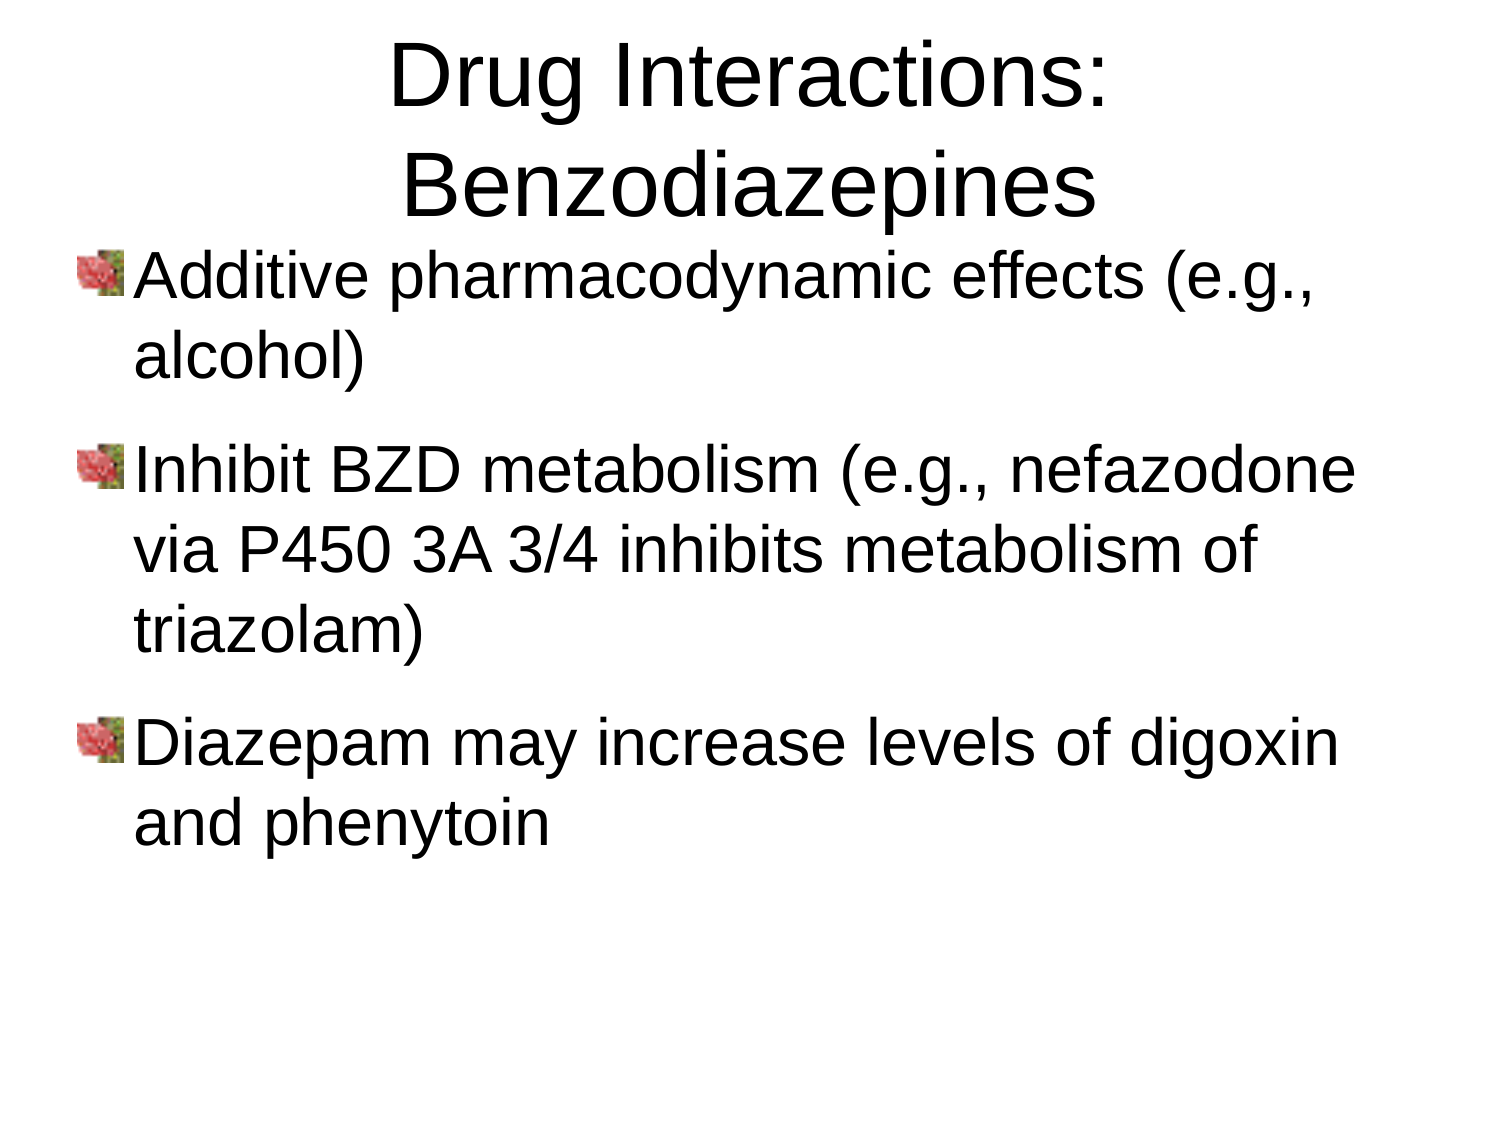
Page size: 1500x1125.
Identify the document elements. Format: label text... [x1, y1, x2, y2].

picture [77, 442, 124, 489]
picture [77, 248, 124, 296]
text_box Drug Interactions: Benzodiazepines [50, 62, 1450, 188]
picture [77, 715, 124, 763]
text_box Additive pharmacodynamic effects (e.g., alcohol) Inhibit BZD metabolism (e.g., nefazodone via P450 3A 3/4 inhibits metabolism of triazolam) Diazepam may increase levels of digoxin and phenytoin [62, 224, 1413, 1088]
